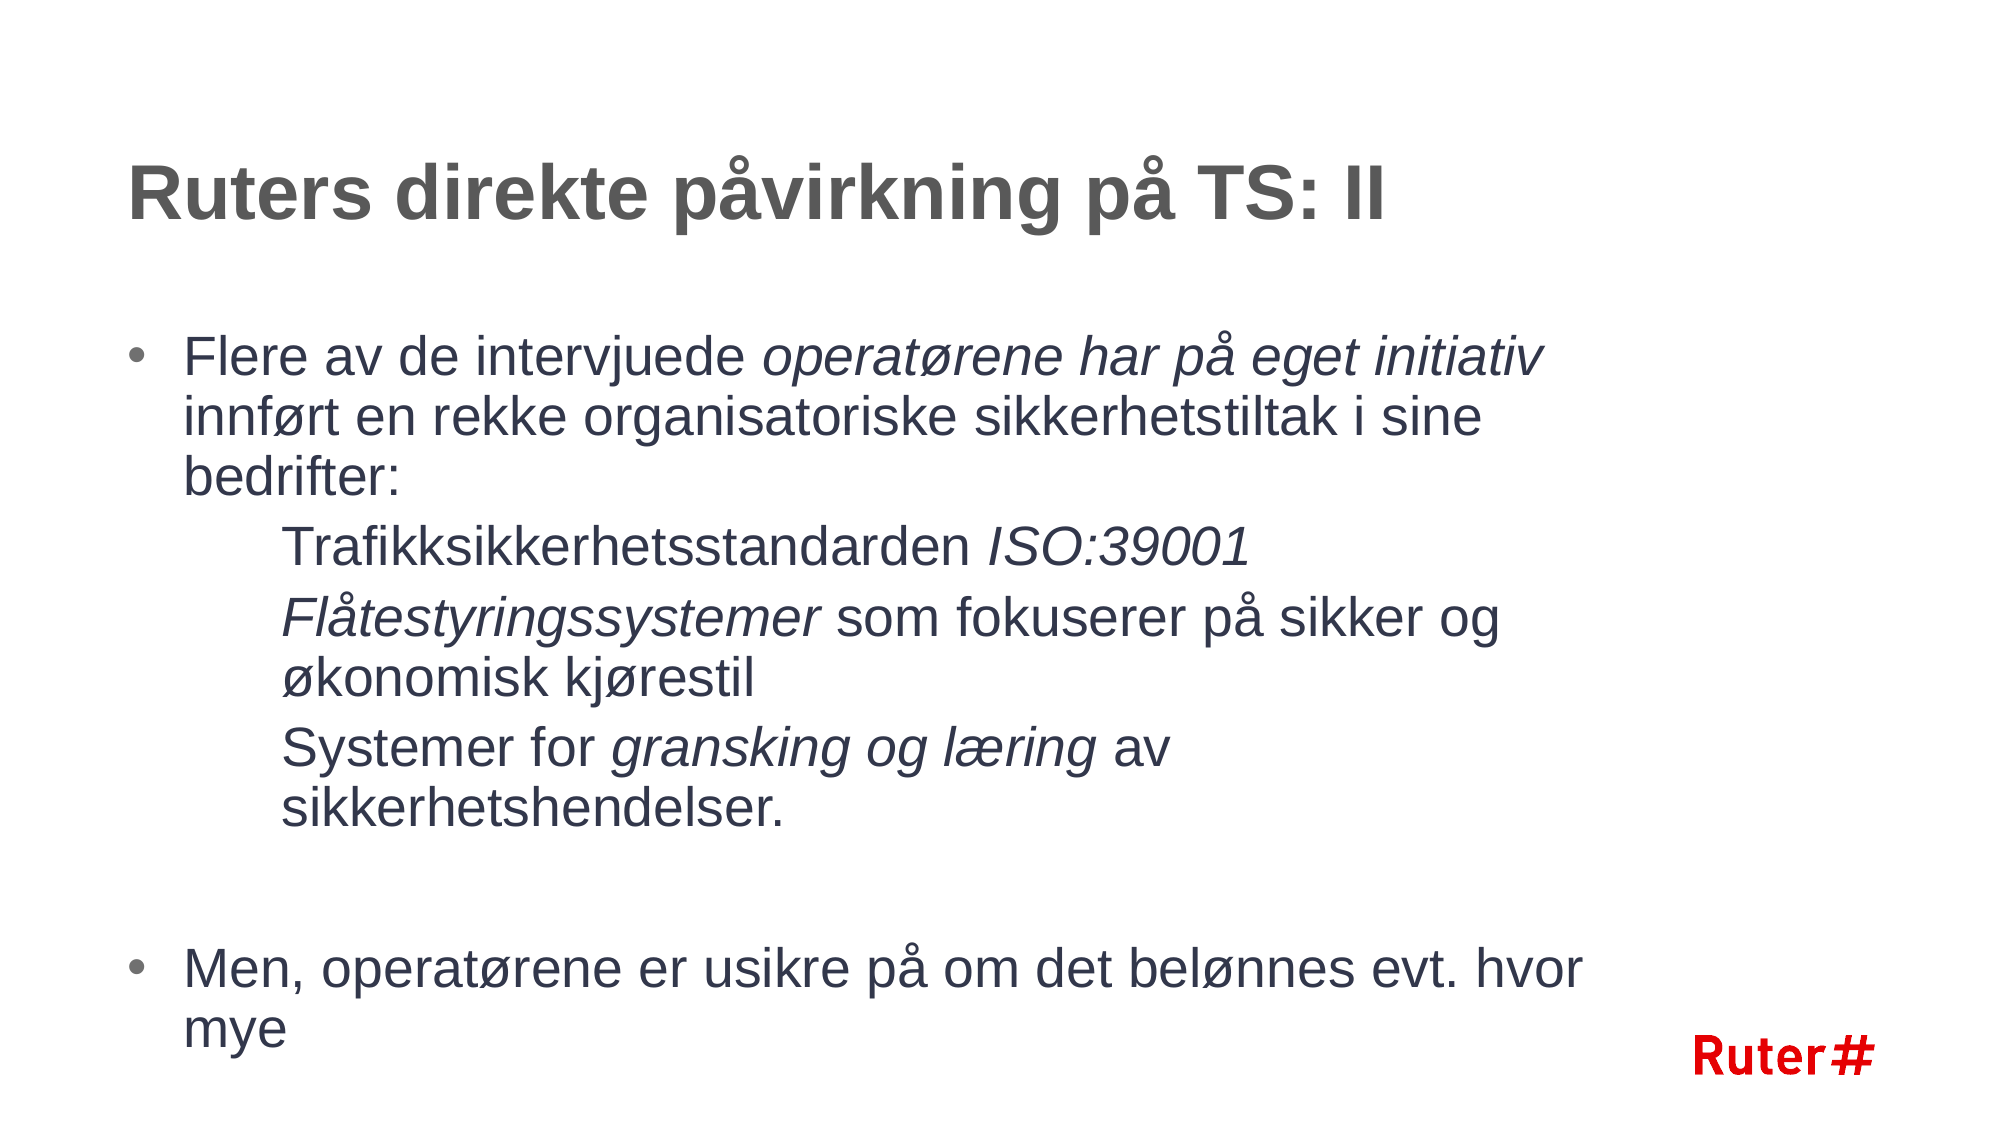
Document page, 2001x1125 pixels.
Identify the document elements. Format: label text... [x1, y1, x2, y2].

list Flere av de intervjuede operatørene har på eget initiativ innført en rekke organisatoriske sikkerhets­tiltak i sine bedrifter: Trafikksikkerhetsstandarden ISO:39001 Flåtestyrings­systemer som fokuserer på sikker og økonomisk kjørestil Systemer for gransking og læring av sikkerhetshendelser. Men, operatørene er usikre på om det belønnes evt. hvor mye [127, 232, 1675, 1125]
picture [1695, 1035, 1875, 1075]
title Ruters direkte påvirkning på TS: II [127, 141, 1873, 236]
